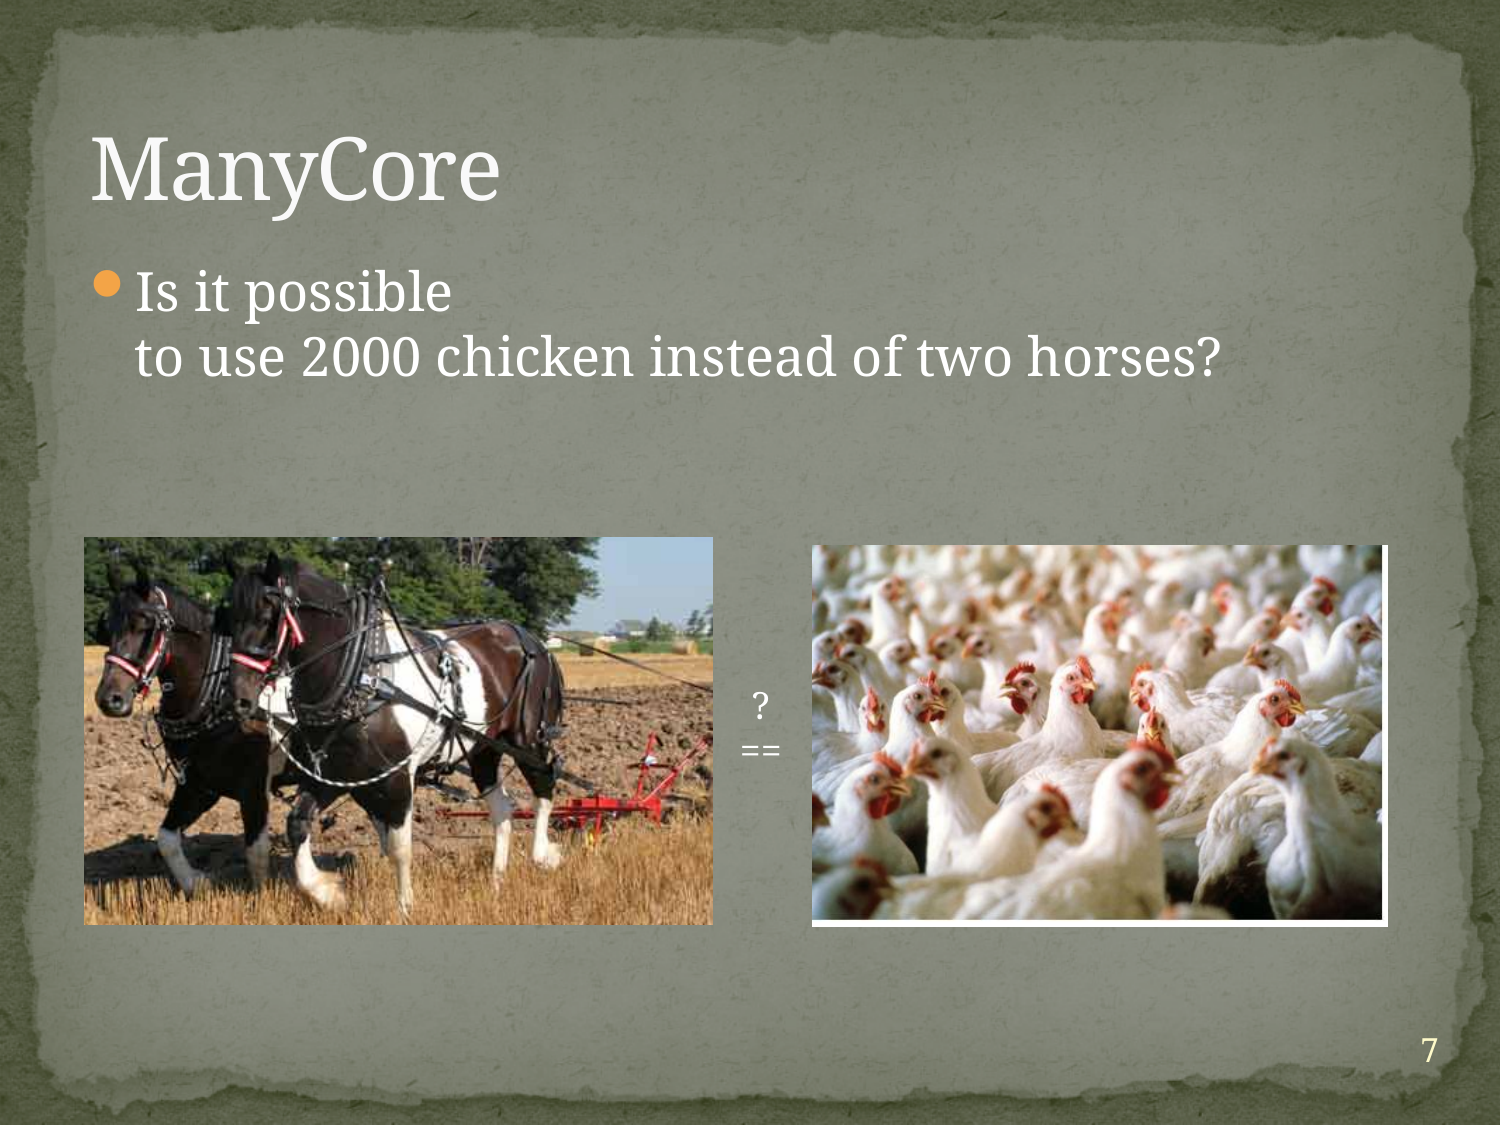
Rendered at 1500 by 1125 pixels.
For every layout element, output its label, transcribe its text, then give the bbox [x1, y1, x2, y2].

picture [84, 537, 713, 925]
title ManyCore [74, 24, 1425, 225]
slide_number 7 [1379, 1014, 1480, 1089]
text_box ? == [723, 674, 801, 780]
picture [812, 545, 1388, 927]
list Is it possible to use 2000 chicken instead of two horses? [75, 249, 1425, 425]
